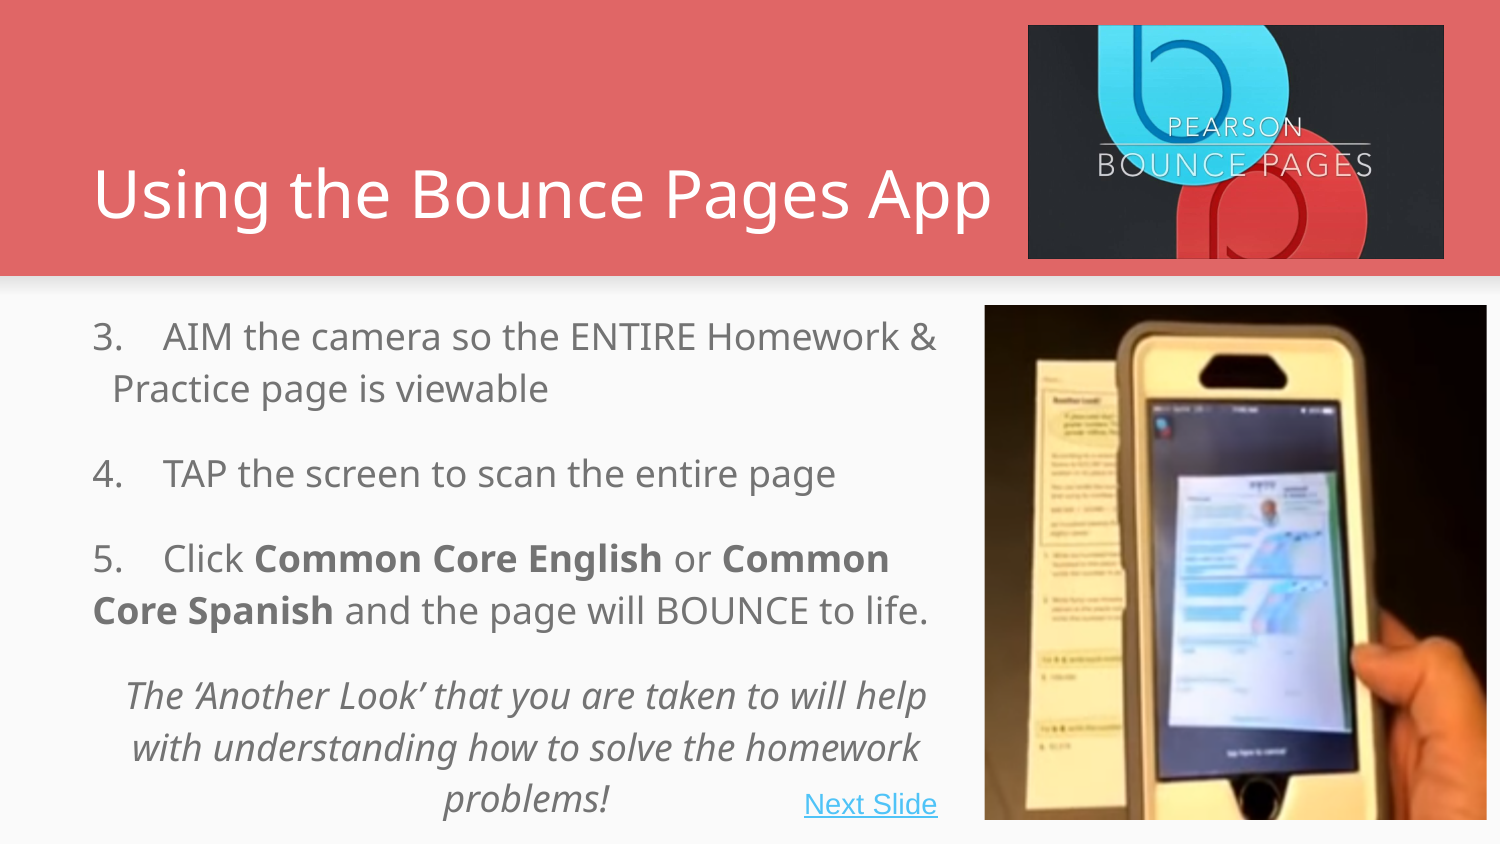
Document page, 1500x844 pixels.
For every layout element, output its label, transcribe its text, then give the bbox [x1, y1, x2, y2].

list 3. AIM the camera so the ENTIRE Homework & Practice page is viewable 4. TAP the screen to scan the entire page 5. Click Common Core English or Common Core Spanish and the page will BOUNCE to life. The ‘Another Look’ that you are taken to will help with understanding how to solve the homework problems! [77, 291, 976, 834]
picture [984, 304, 1487, 821]
title Using the Bounce Pages App [77, 121, 1022, 248]
picture [1027, 25, 1444, 260]
text_box Next Slide [757, 770, 985, 834]
